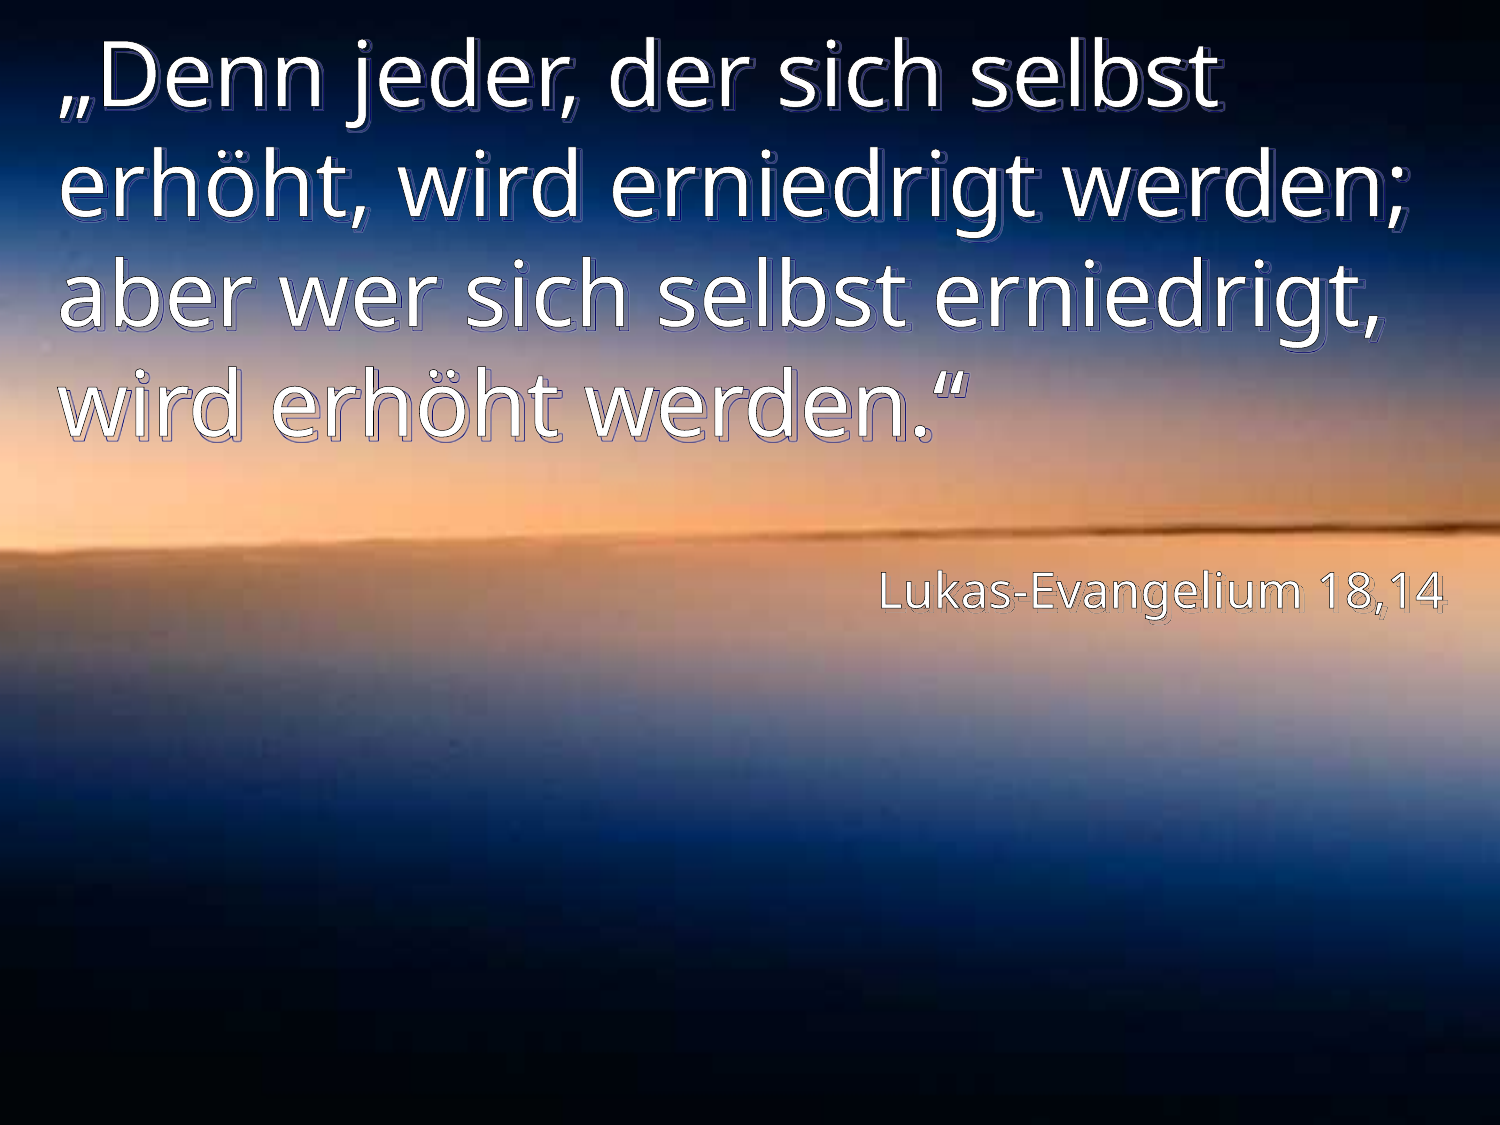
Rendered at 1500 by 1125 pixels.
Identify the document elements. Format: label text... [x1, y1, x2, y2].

text_box Lukas-Evangelium 18,14 [147, 550, 1459, 626]
picture [0, 0, 1500, 1125]
title „Denn jeder, der sich selbst erhöht, wird erniedrigt werden; aber wer sich selbst erniedrigt, wird erhöht werden.“ [41, 6, 1489, 463]
